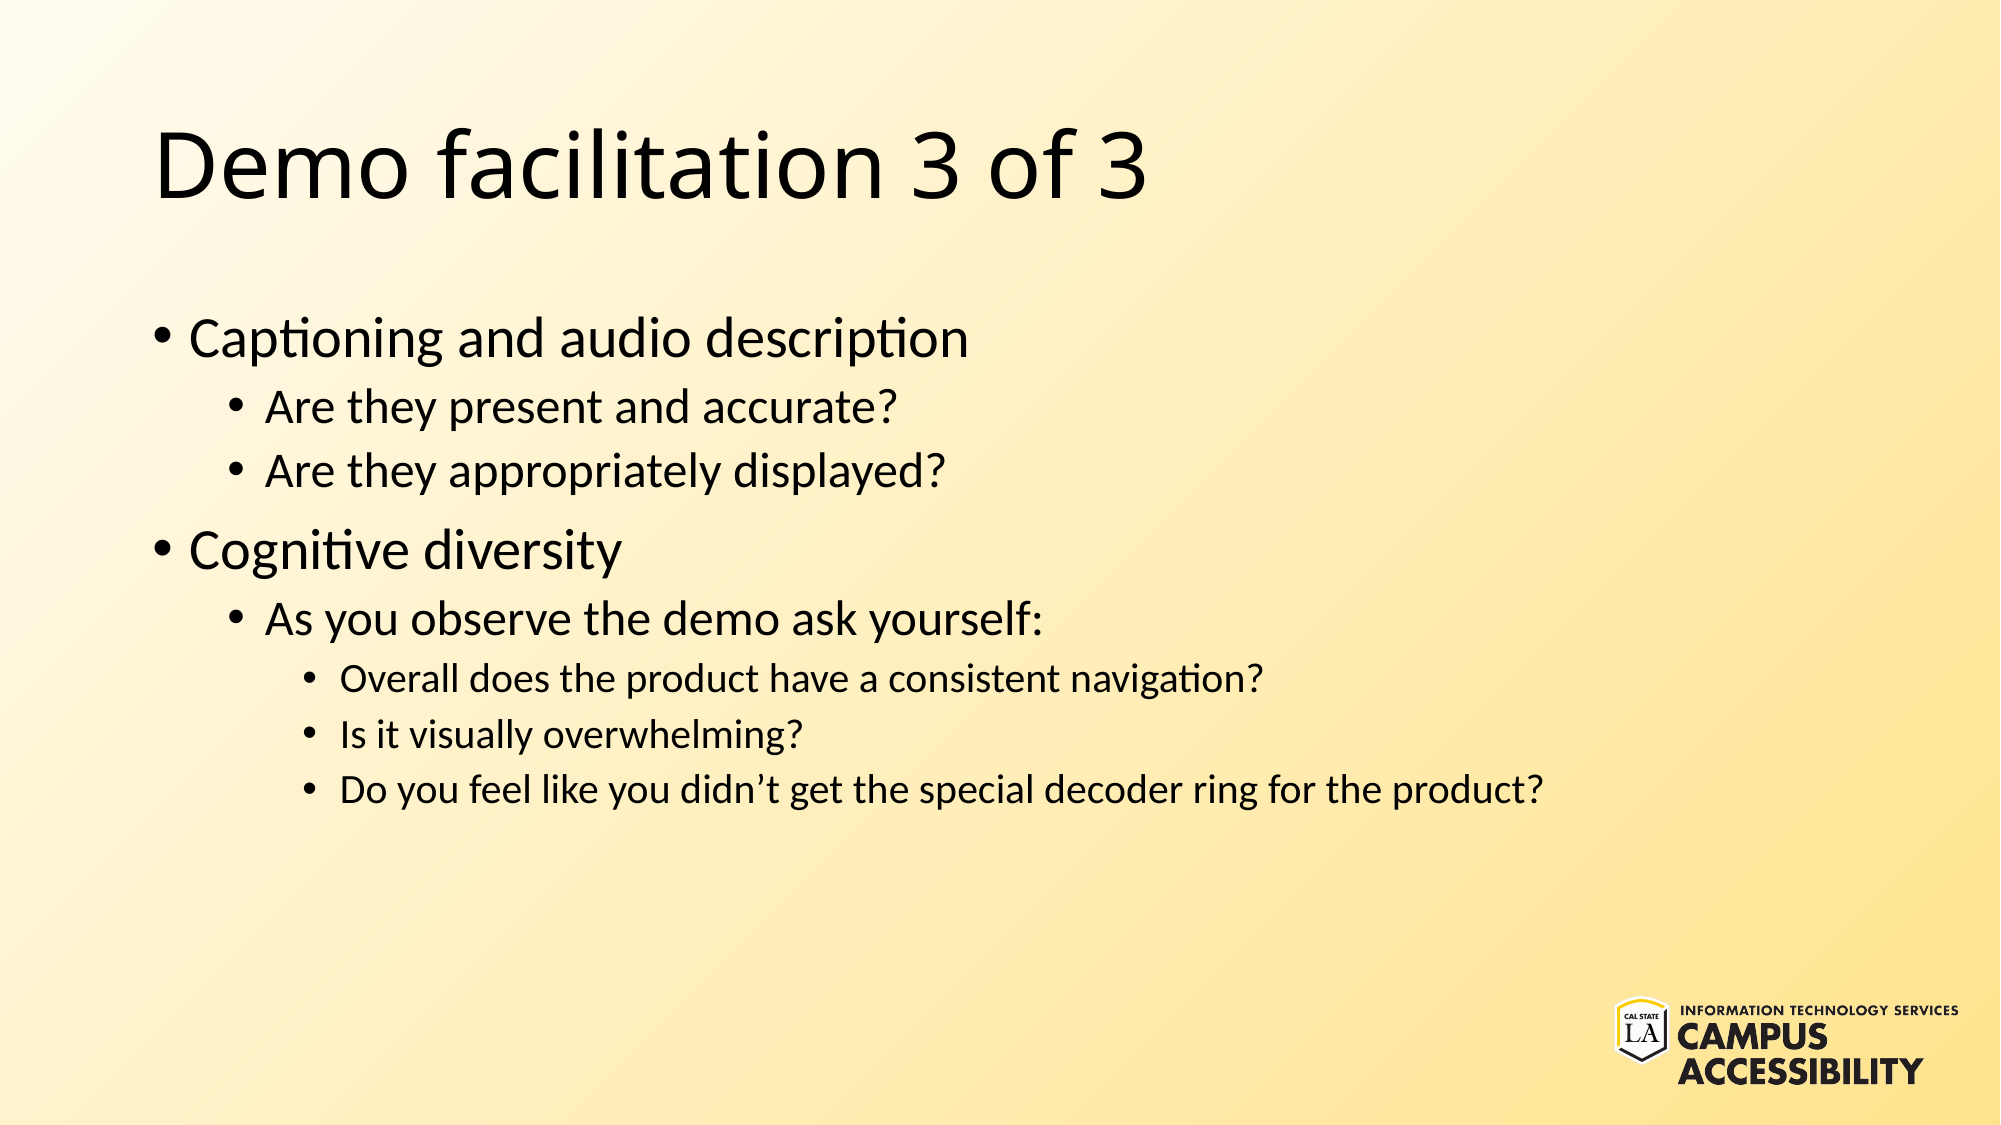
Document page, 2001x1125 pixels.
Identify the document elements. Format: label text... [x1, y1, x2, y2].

title Demo facilitation 3 of 3 [137, 59, 1863, 278]
list Captioning and audio description Are they present and accurate? Are they appropriately displayed? Cognitive diversity As you observe the demo ask yourself: Overall does the product have a consistent navigation? Is it visually overwhelming? Do you feel like you didn’t get the special decoder ring for the product? [137, 299, 1863, 1014]
picture [1605, 989, 1967, 1094]
